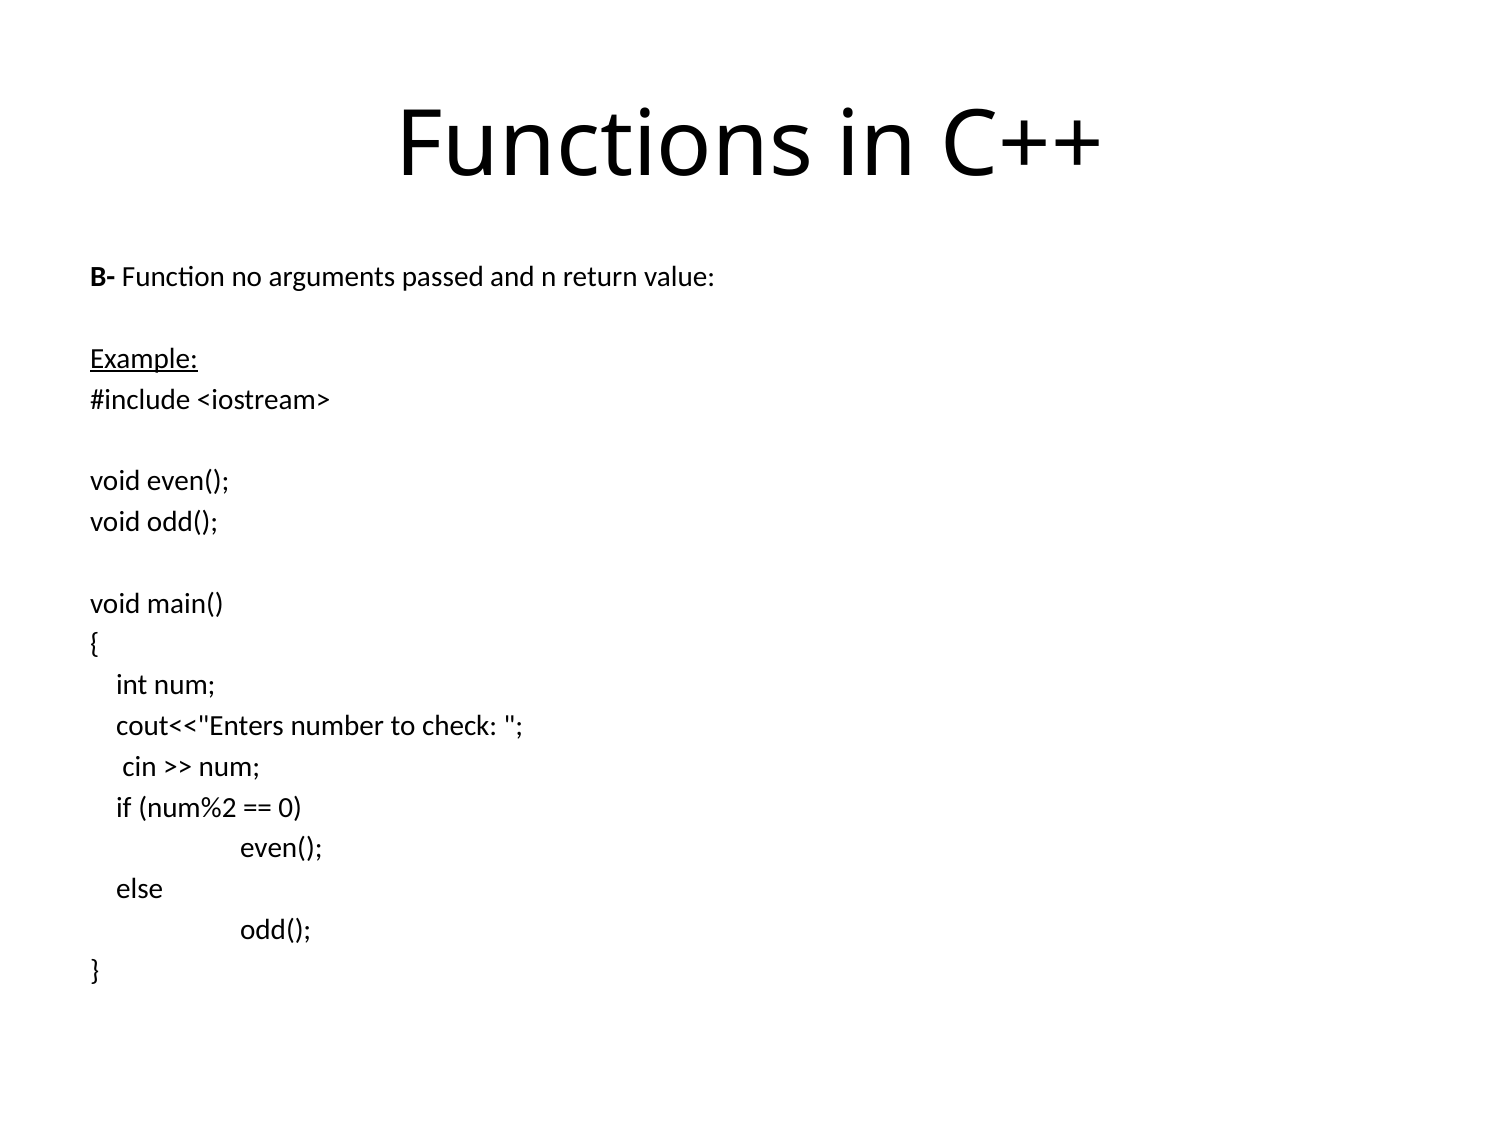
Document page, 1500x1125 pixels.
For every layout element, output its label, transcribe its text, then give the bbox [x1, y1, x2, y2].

list B- Function no arguments passed and n return value: Example: #include <iostream> void even(); void odd(); void main() { int num; cout<<"Enters number to check: "; cin >> num; if (num%2 == 0) even(); else odd(); } [75, 249, 1425, 1075]
title Functions in C++ [75, 45, 1425, 233]
